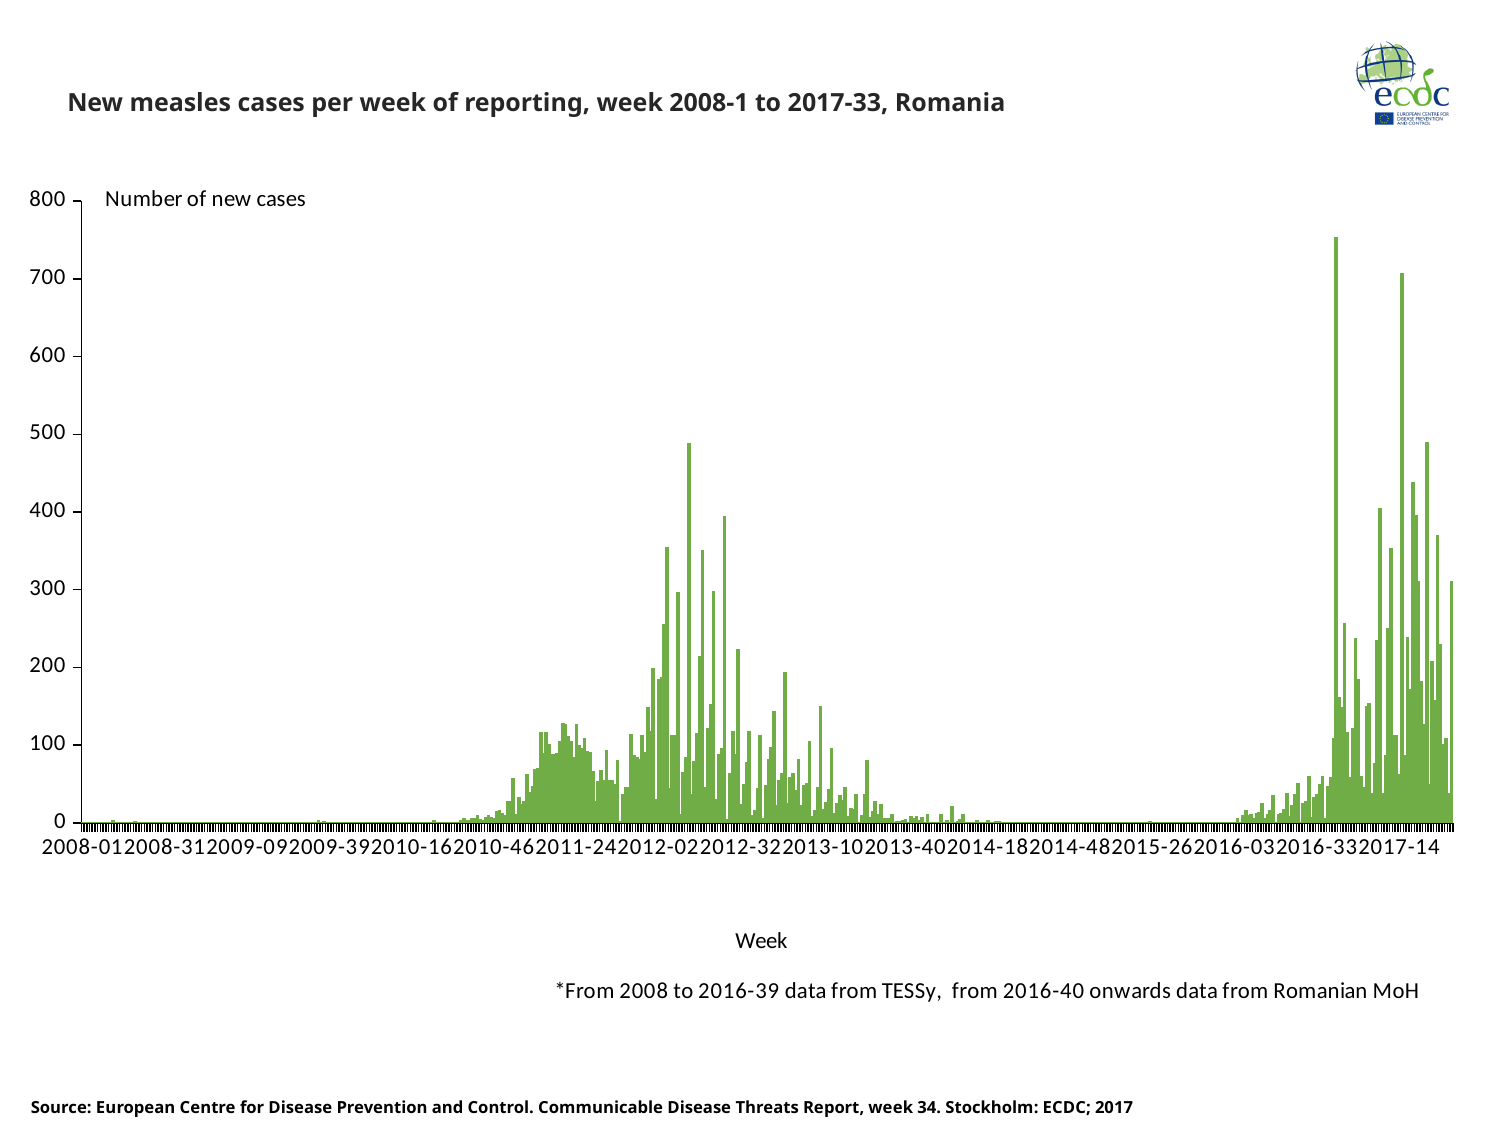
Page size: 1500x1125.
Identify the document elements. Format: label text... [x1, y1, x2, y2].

text_box New measles cases per week of reporting, week 2008-1 to 2017-33, Romania [52, 82, 1400, 153]
picture [1355, 41, 1449, 125]
chart [29, 171, 1464, 1029]
